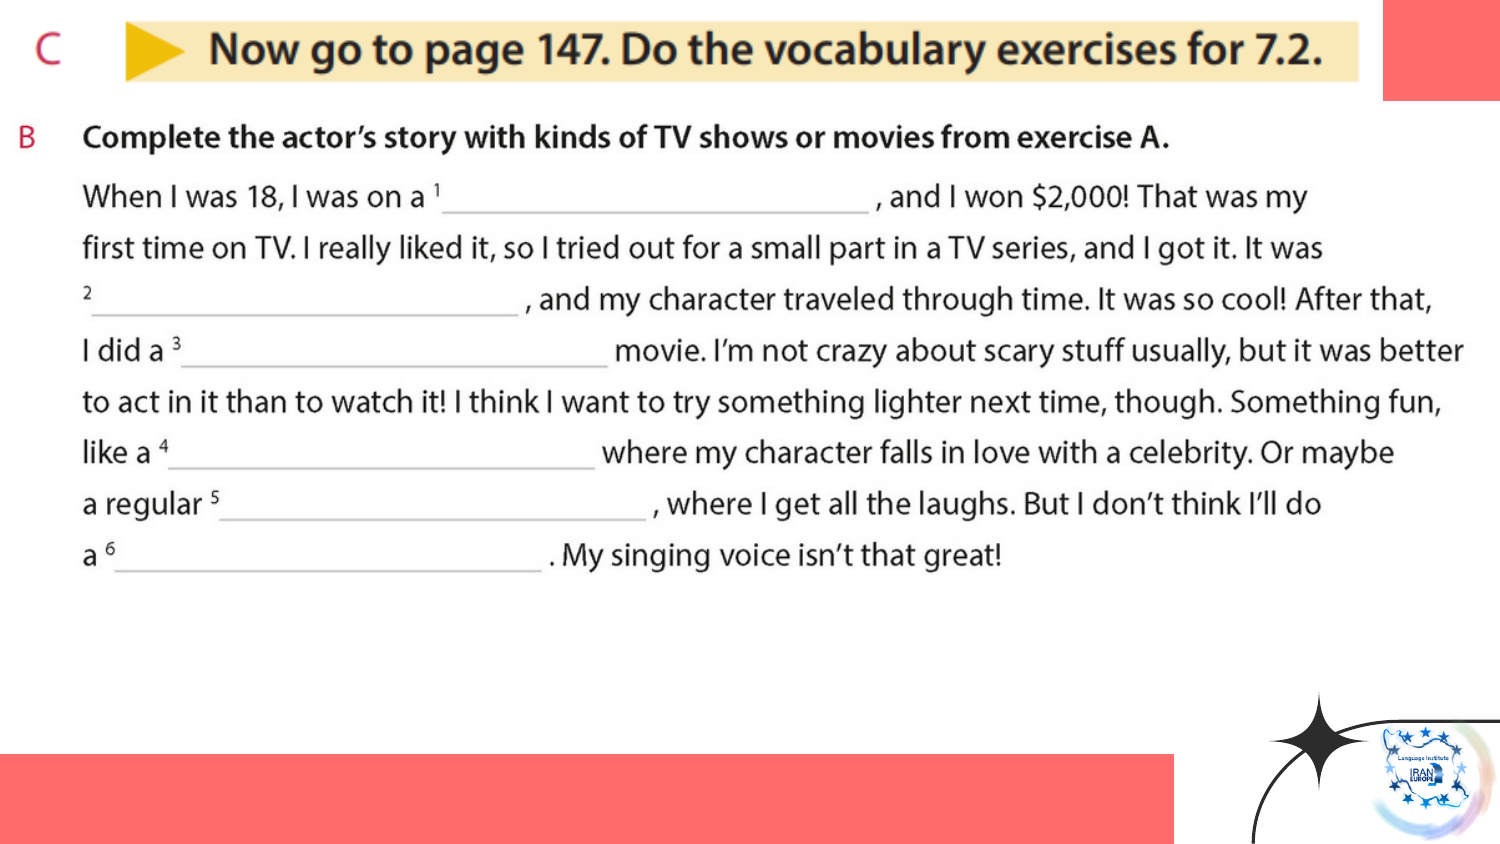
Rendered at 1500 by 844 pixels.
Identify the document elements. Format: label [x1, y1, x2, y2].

picture [1364, 711, 1500, 844]
picture [0, 0, 1500, 622]
text_box [1385, 0, 1500, 101]
